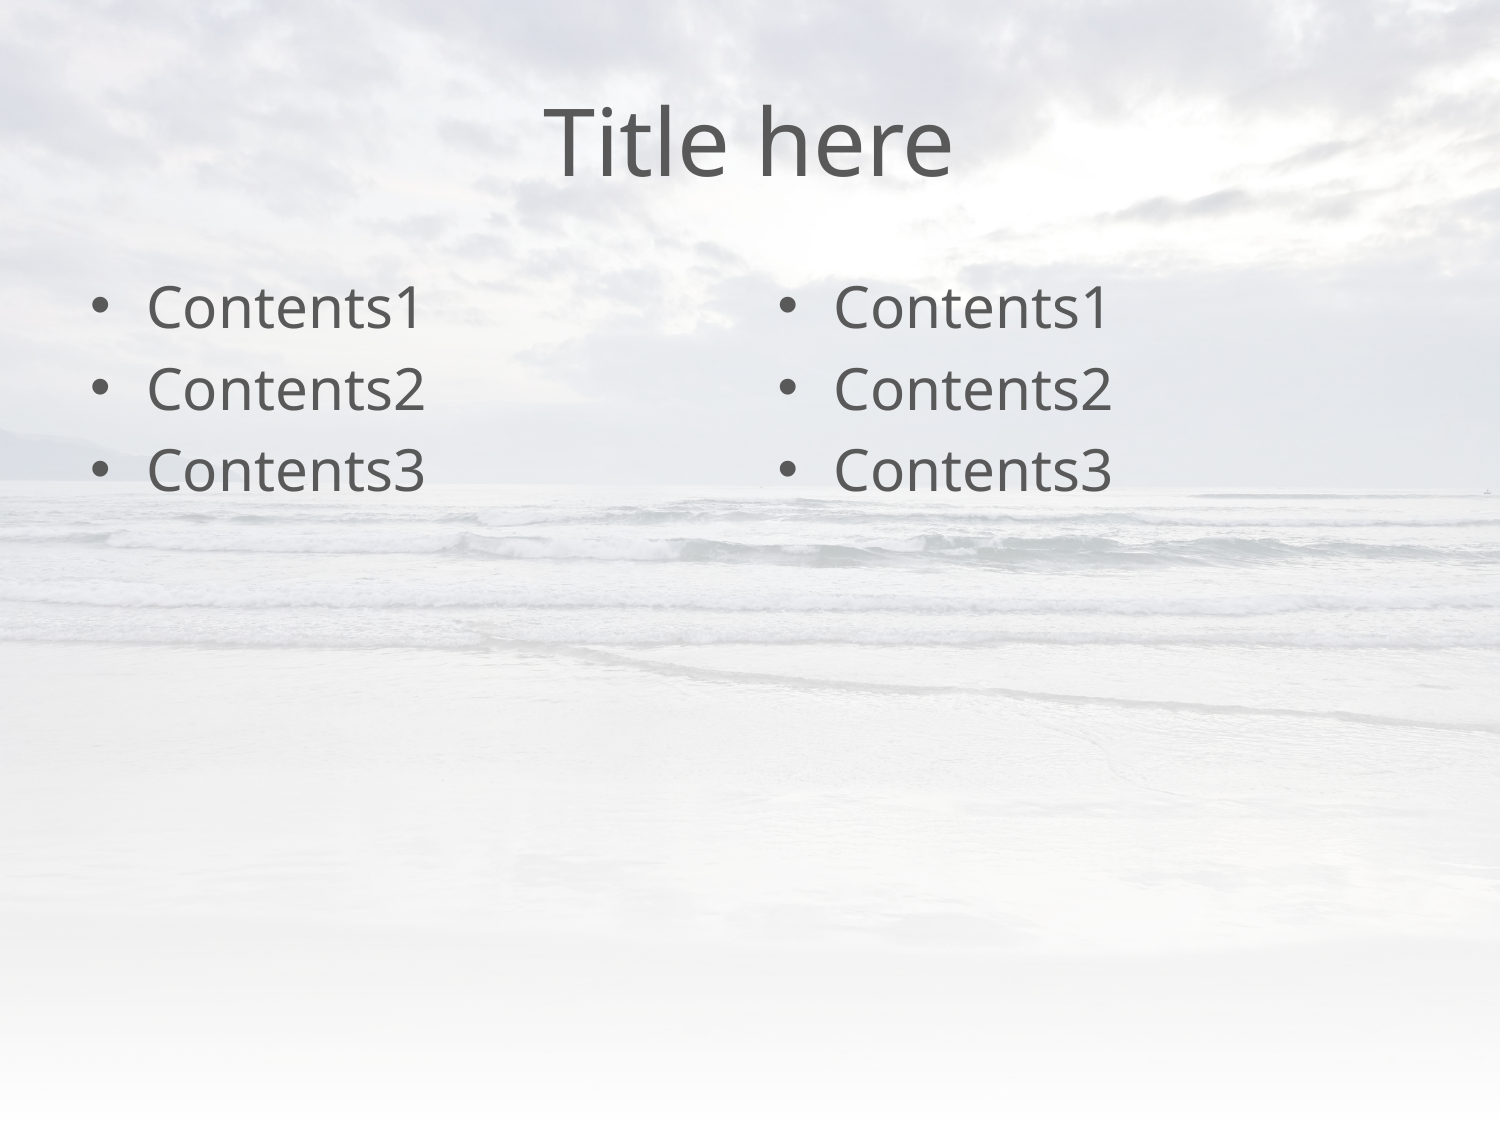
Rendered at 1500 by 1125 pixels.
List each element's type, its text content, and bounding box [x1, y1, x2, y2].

list Contents1 Contents2 Contents3 [762, 262, 1425, 1005]
title Title here [75, 45, 1425, 233]
text_box [0, 0, 1500, 1125]
list Contents1 Contents2 Contents3 [75, 262, 738, 1005]
